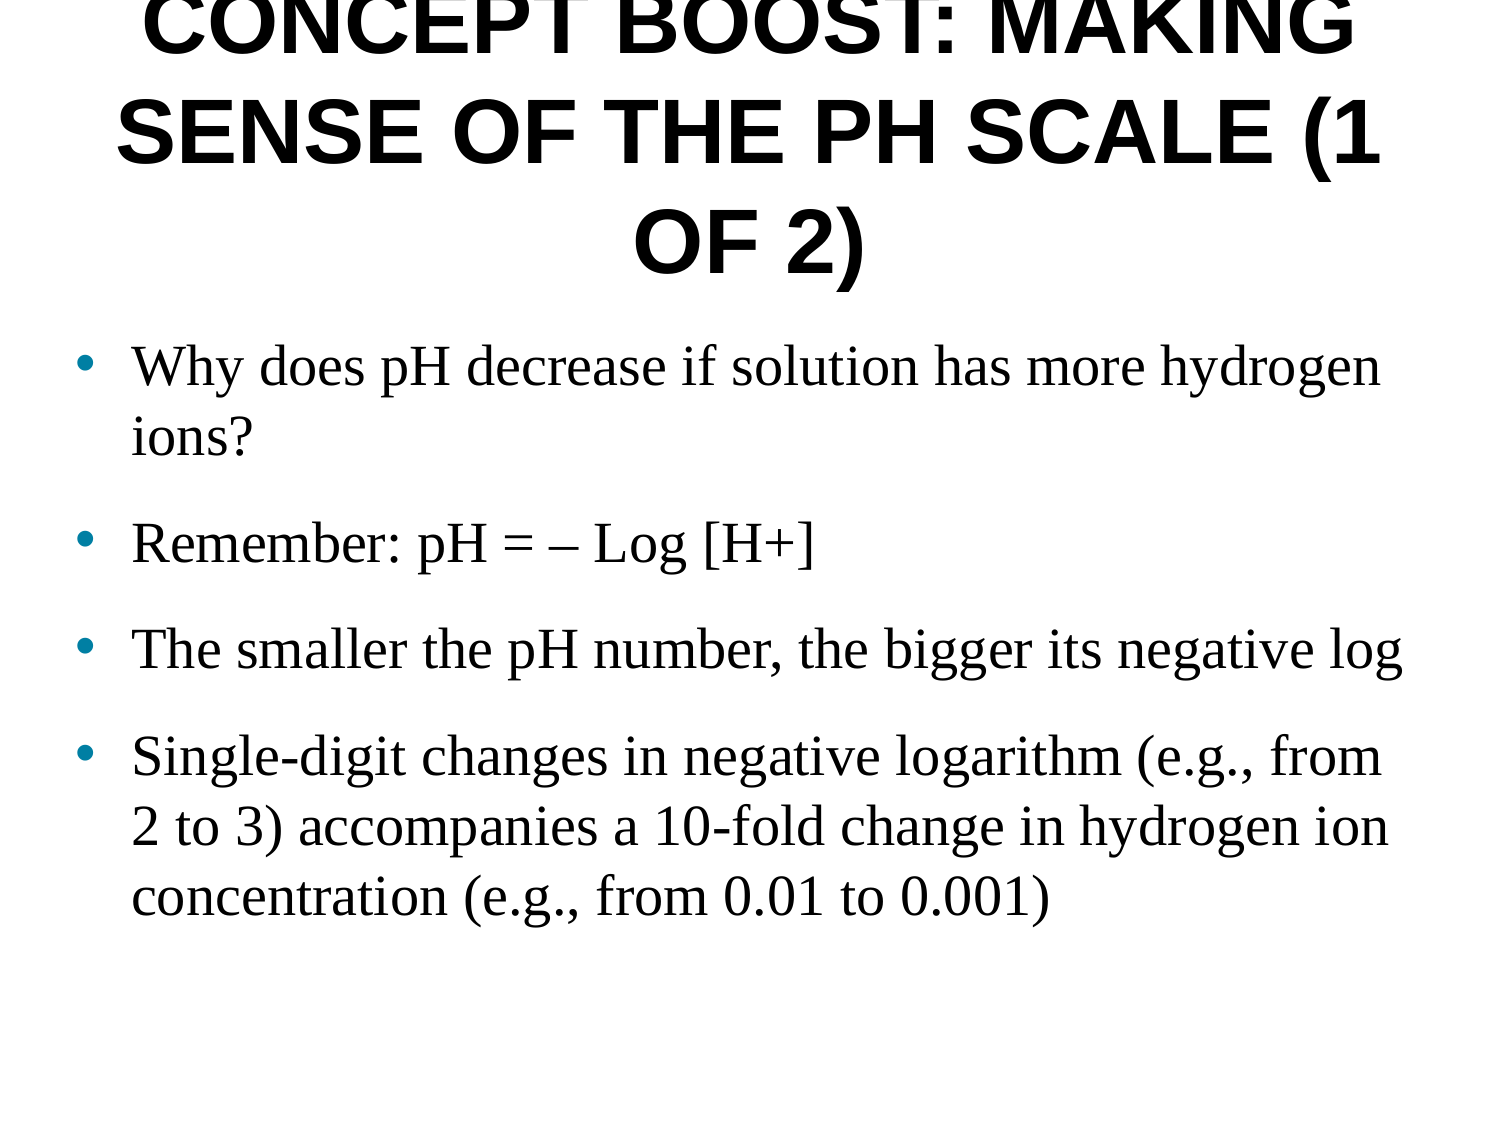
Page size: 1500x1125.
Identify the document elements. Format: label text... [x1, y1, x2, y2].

list Why does pH decrease if solution has more hydrogen ions? Remember: pH = – Log [H+] The smaller the pH number, the bigger its negative log Single-digit changes in negative logarithm (e.g., from 2 to 3) accompanies a 10-fold change in hydrogen ion concentration (e.g., from 0.01 to 0.001) [60, 213, 1425, 1042]
title Concept Boost: Making Sense of the pH Scale (1 of 2) [75, 0, 1425, 213]
